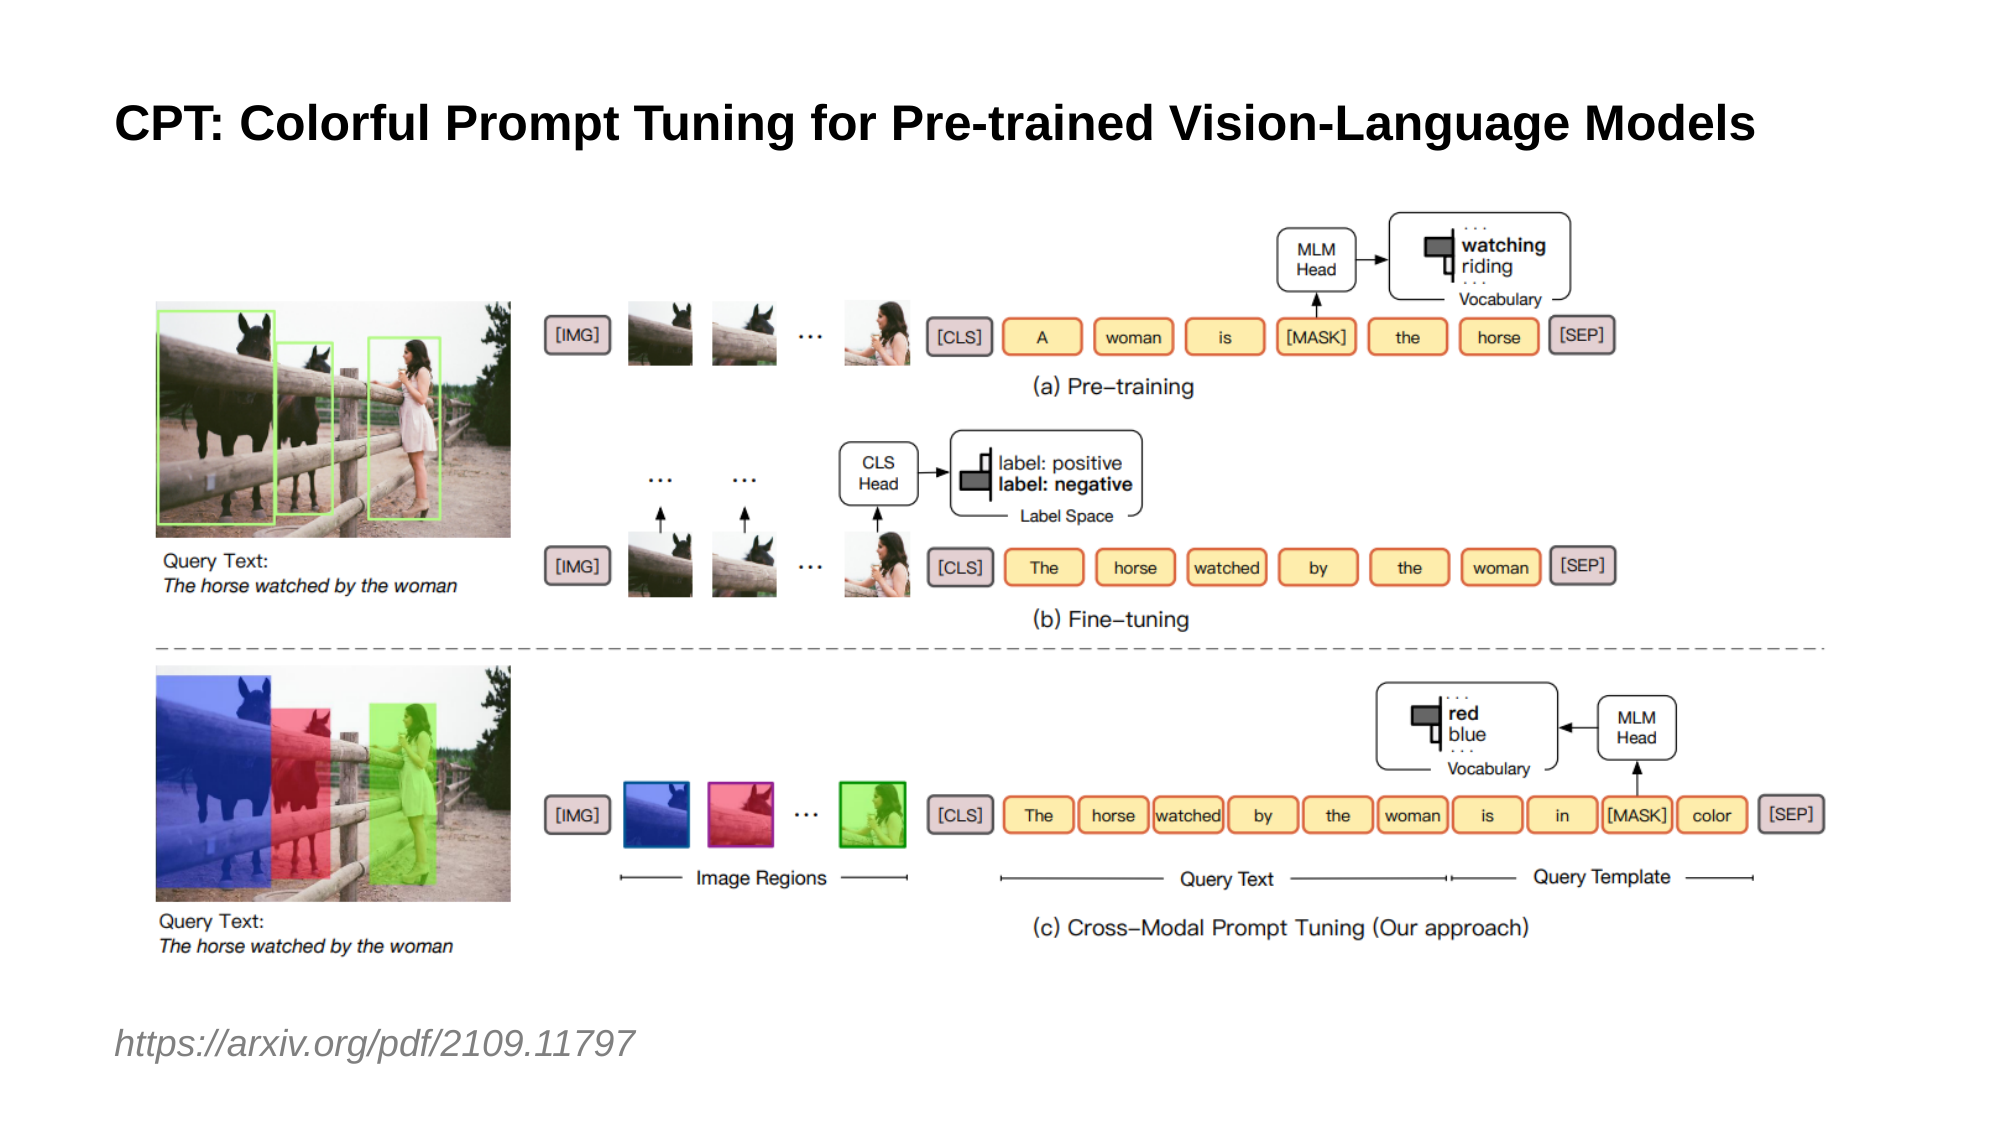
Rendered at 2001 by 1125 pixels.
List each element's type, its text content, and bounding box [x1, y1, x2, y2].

picture [124, 180, 1875, 985]
text_box CPT: Colorful Prompt Tuning for Pre-trained Vision-Language Models [99, 82, 1775, 158]
text_box https://arxiv.org/pdf/2109.11797 [99, 1011, 1100, 1072]
